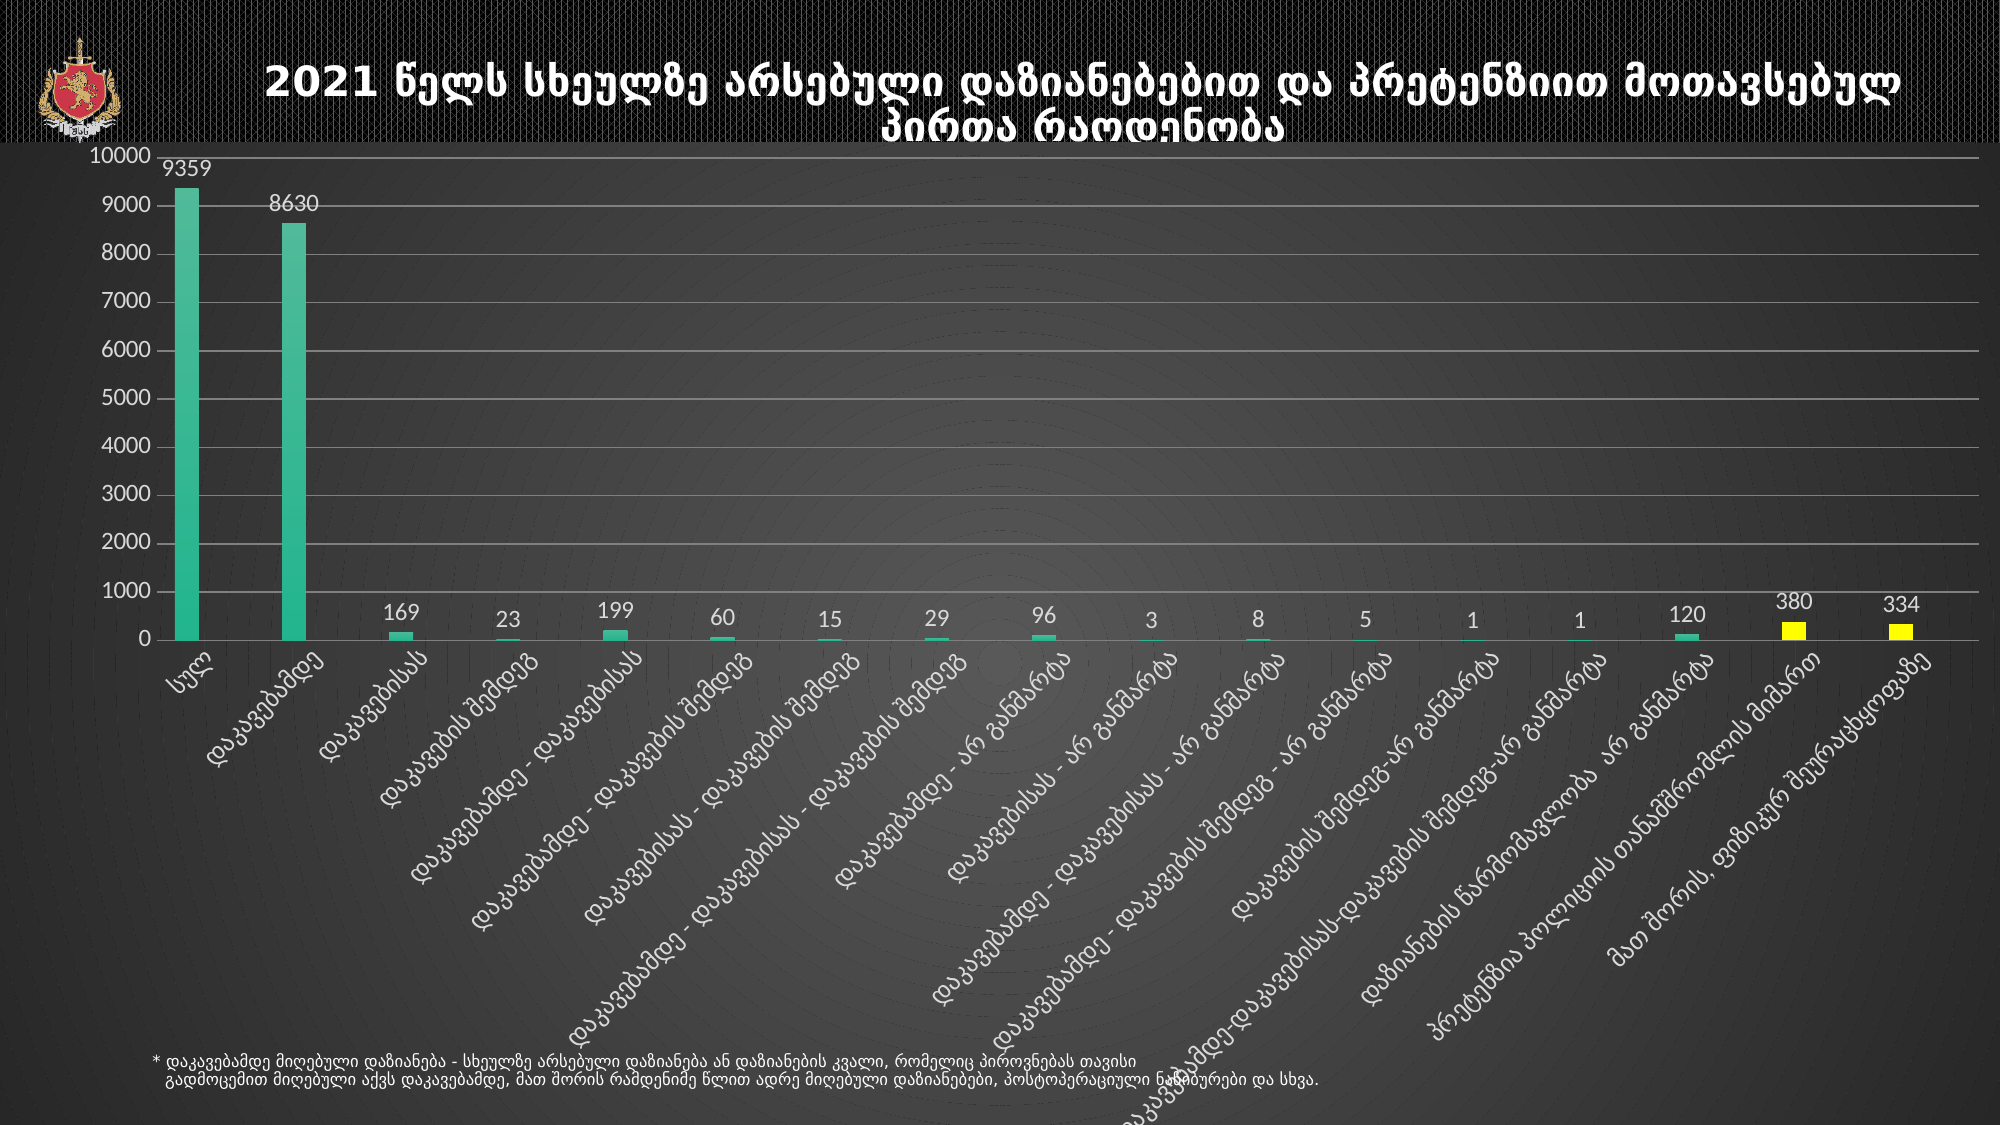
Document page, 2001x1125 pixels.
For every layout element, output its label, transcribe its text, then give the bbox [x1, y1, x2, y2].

chart [0, 142, 2000, 1125]
picture [0, 16, 157, 162]
title 2021 წელს სხეულზე არსებული დაზიანებებით და პრეტენზიით მოთავსებულ პირთა რაოდენობა [210, 11, 1956, 142]
